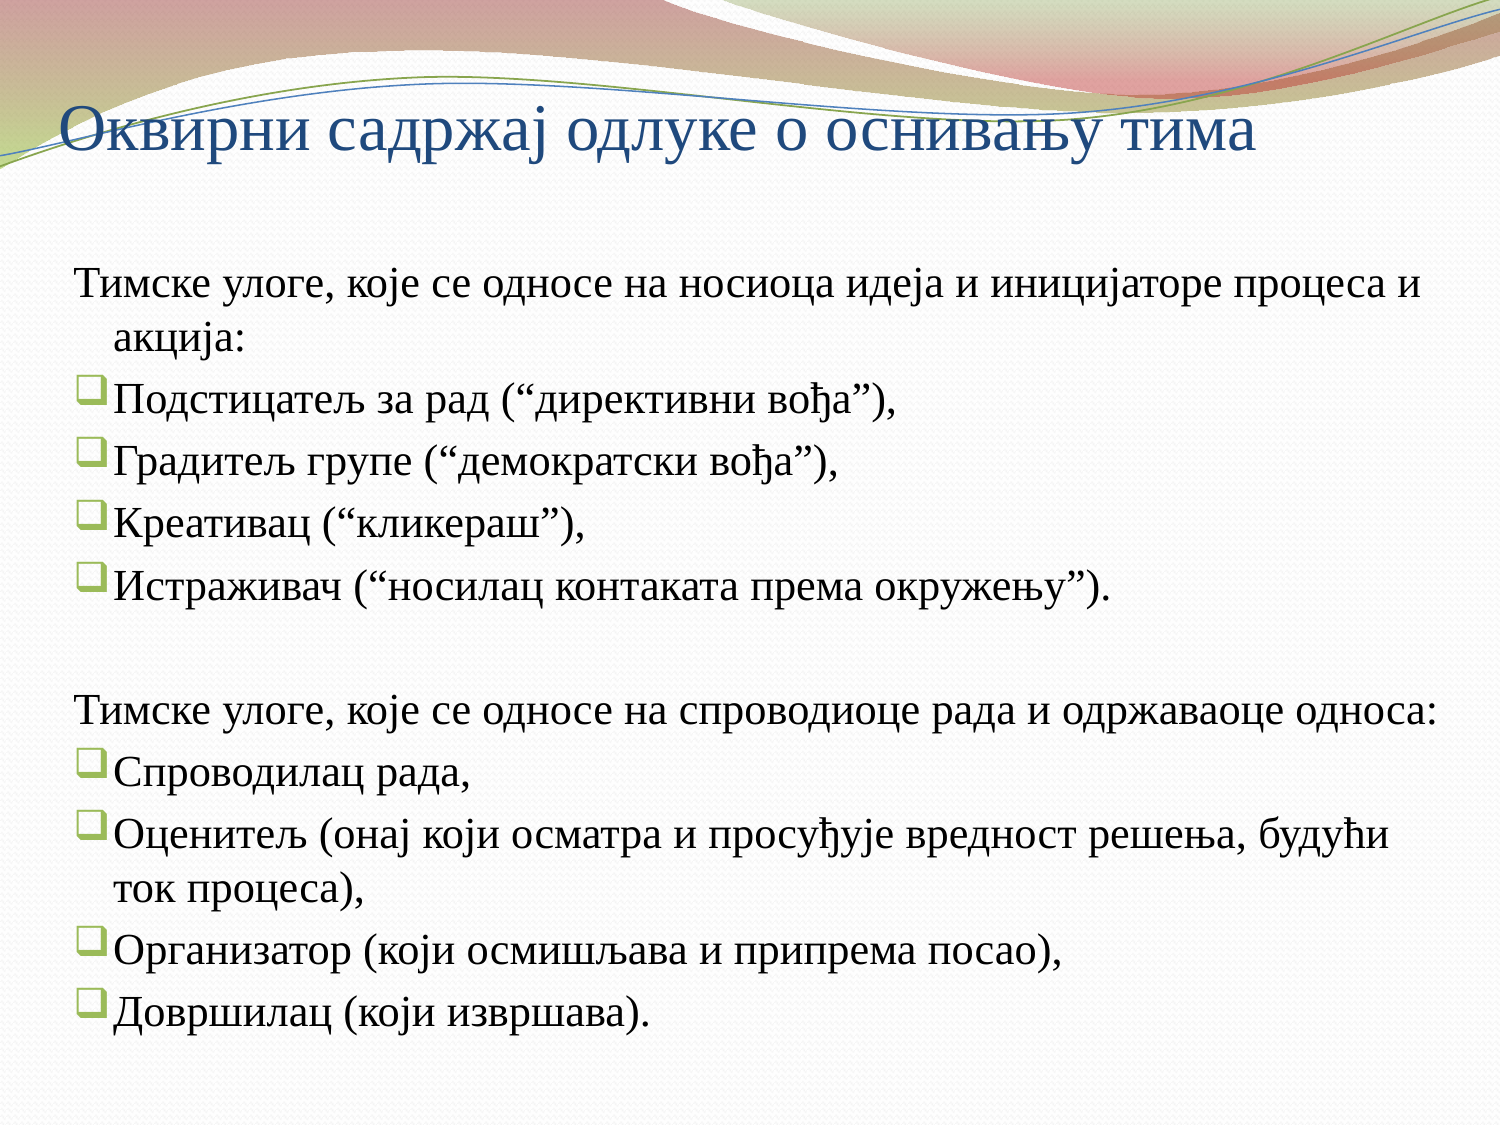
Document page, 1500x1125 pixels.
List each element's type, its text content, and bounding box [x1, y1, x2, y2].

title Оквирни садржај одлуке о оснивању тима [58, 46, 1409, 164]
list Тимске улоге, које се односе на носиоца идеја и иницијаторе процеса и акција: Подстицатељ за рад (“директивни вођа”), Градитељ групе (“демократски вођа”), Креативац (“кликераш”), Истраживач (“носилац контаката према окружењу”). Тимске улоге, које се односе на спроводиоце рада и одржаваоце односа: Спроводилац рада, Оценитељ (онај који осматра и просуђује вредност решења, будући ток процеса), Организатор (који осмишљава и припрема посао), Довршилац (који извршава). [58, 246, 1465, 1079]
